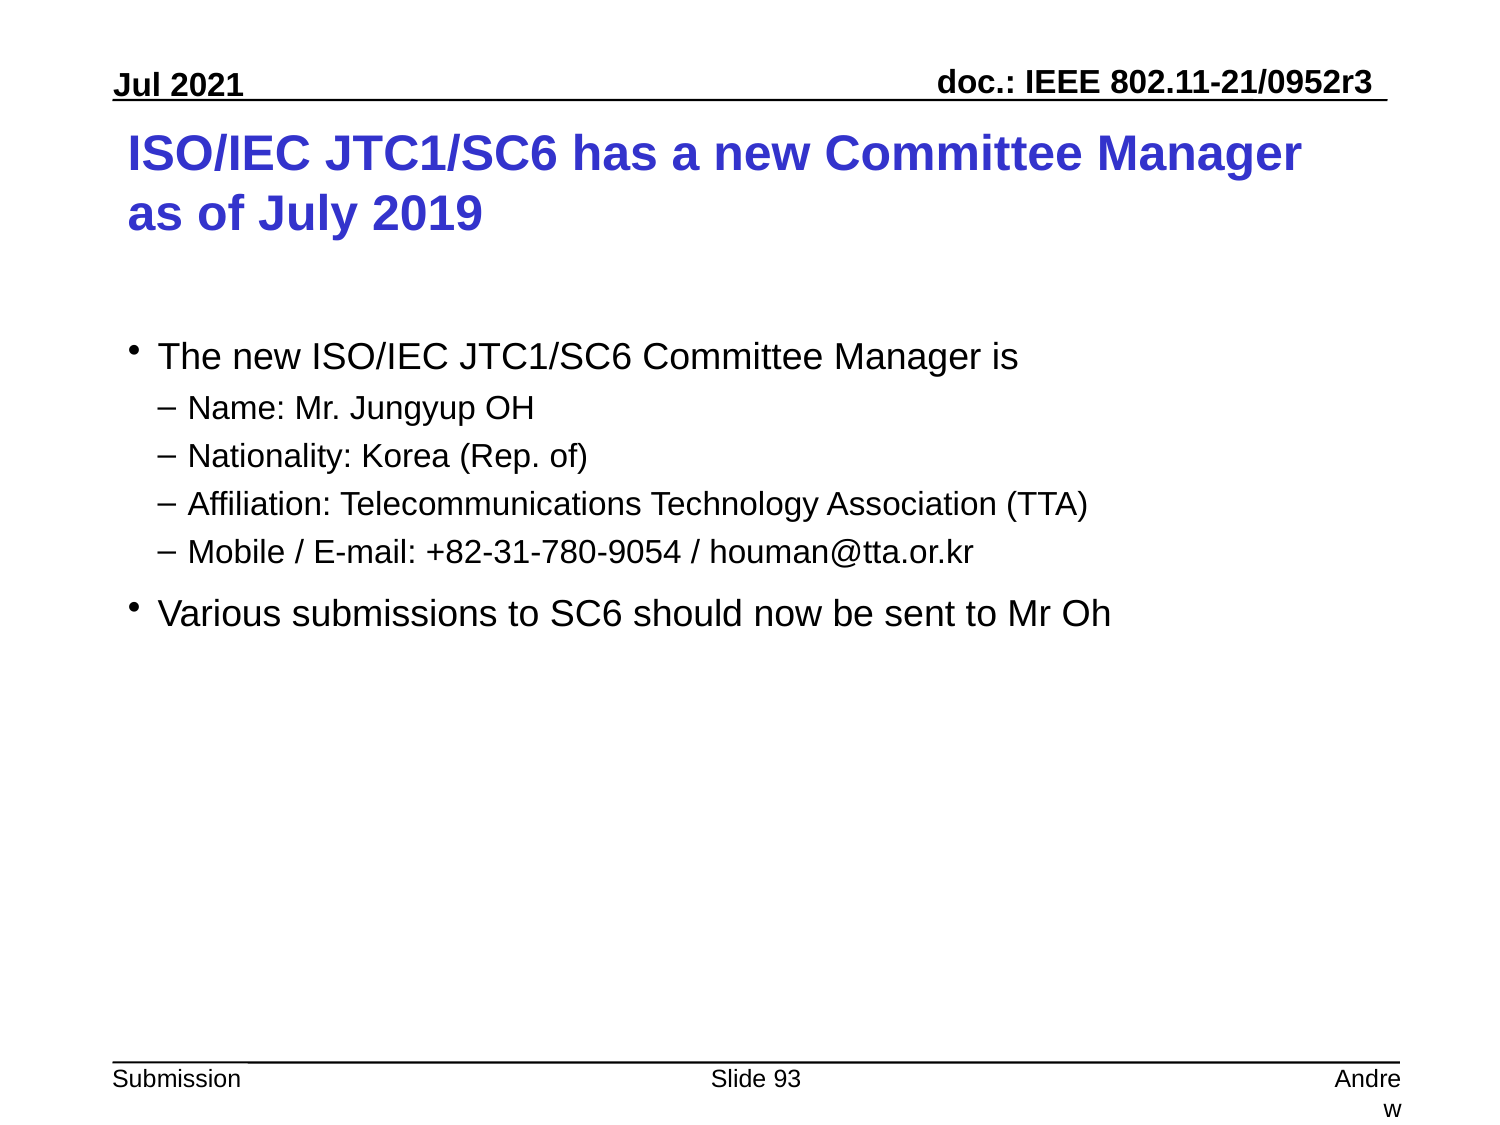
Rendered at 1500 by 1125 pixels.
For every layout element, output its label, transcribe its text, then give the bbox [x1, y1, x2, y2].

slide_number Slide 93 [709, 1061, 803, 1093]
title ISO/IEC JTC1/SC6 has a new Committee Manager as of July 2019 [112, 112, 1388, 288]
footer Andrew Myles, Cisco [1320, 1061, 1402, 1093]
list The new ISO/IEC JTC1/SC6 Committee Manager is Name: Mr. Jungyup OH Nationality: Korea (Rep. of) Affiliation: Telecommunications Technology Association (TTA) Mobile / E-mail: +82-31-780-9054 / houman@tta.or.kr Various submissions to SC6 should now be sent to Mr Oh [112, 324, 1388, 1000]
